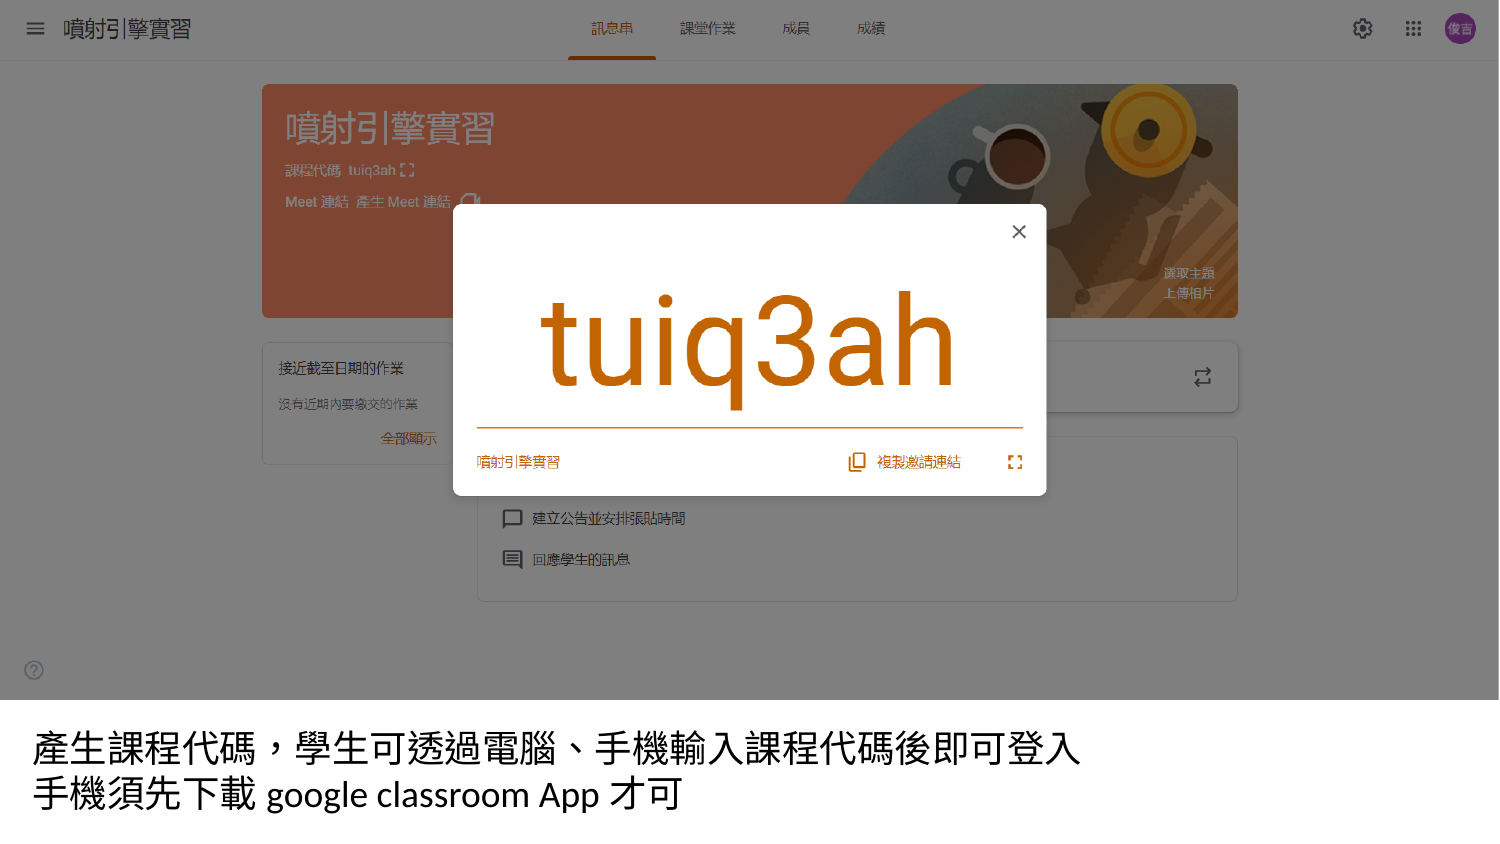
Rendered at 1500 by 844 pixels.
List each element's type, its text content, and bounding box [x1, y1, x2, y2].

picture [0, 0, 1499, 700]
text_box 產生課程代碼，學生可透過電腦、手機輸入課程代碼後即可登入 手機須先下載google classroom App才可 [17, 717, 1400, 822]
